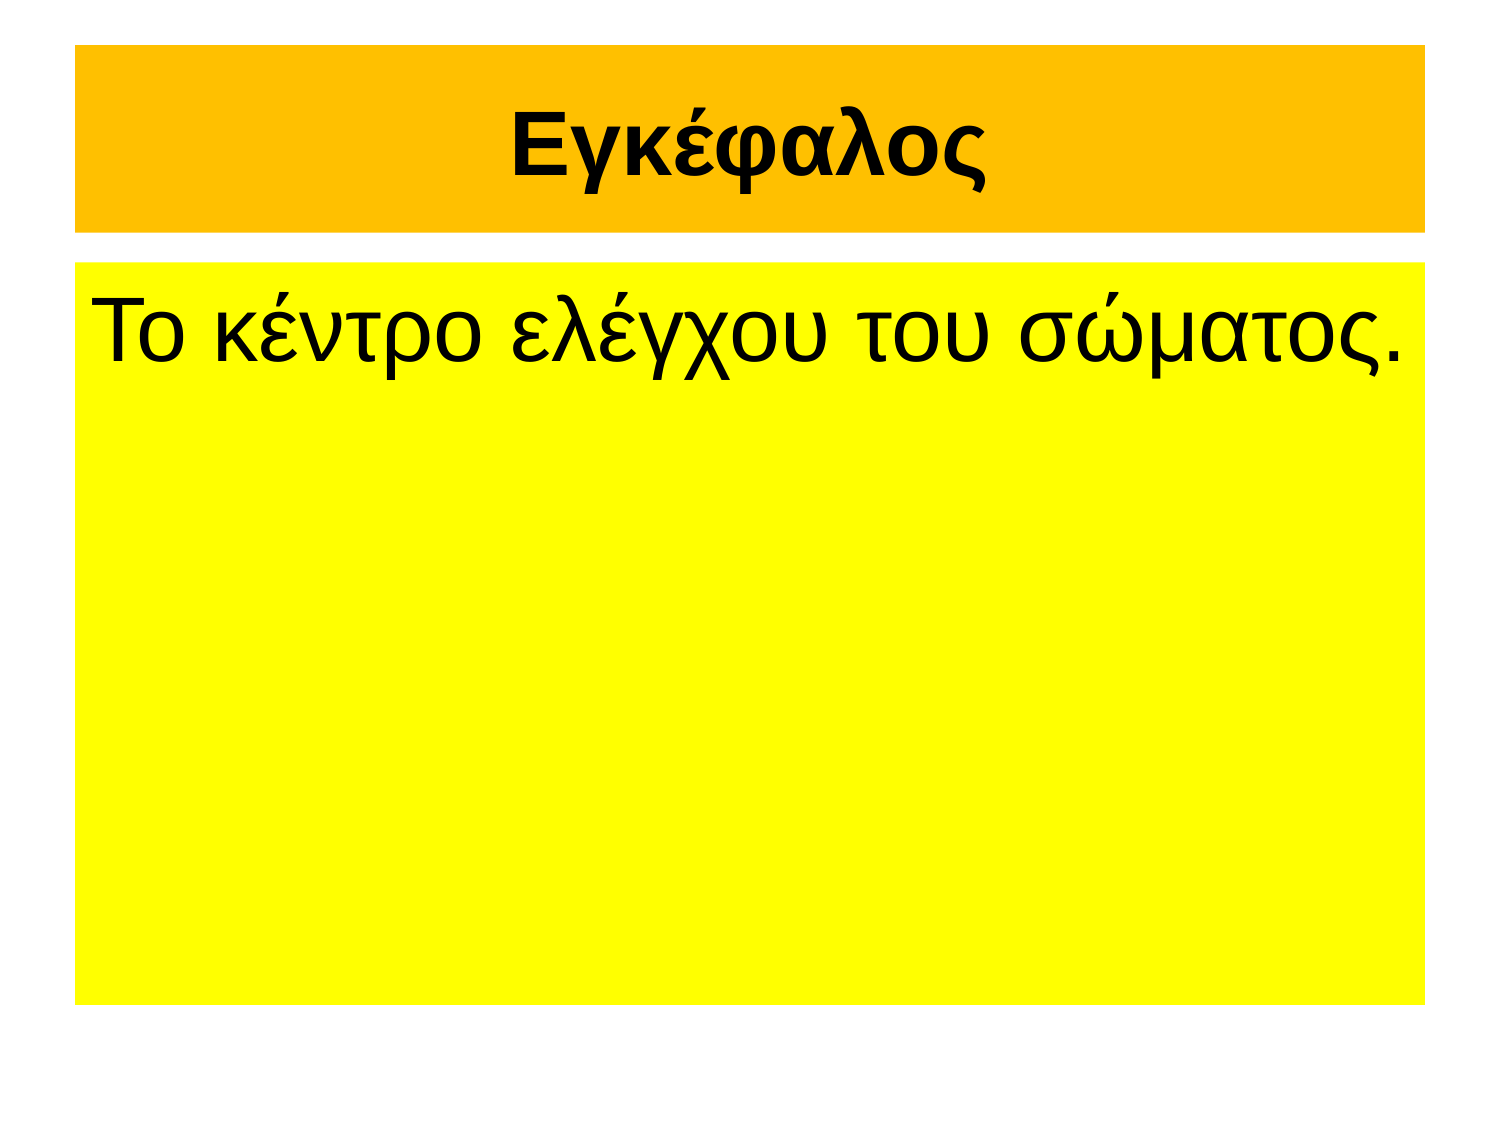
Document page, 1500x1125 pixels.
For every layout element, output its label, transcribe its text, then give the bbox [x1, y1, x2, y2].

title Εγκέφαλος [74, 44, 1426, 233]
list Το κέντρο ελέγχου του σώματος. [74, 262, 1426, 1006]
